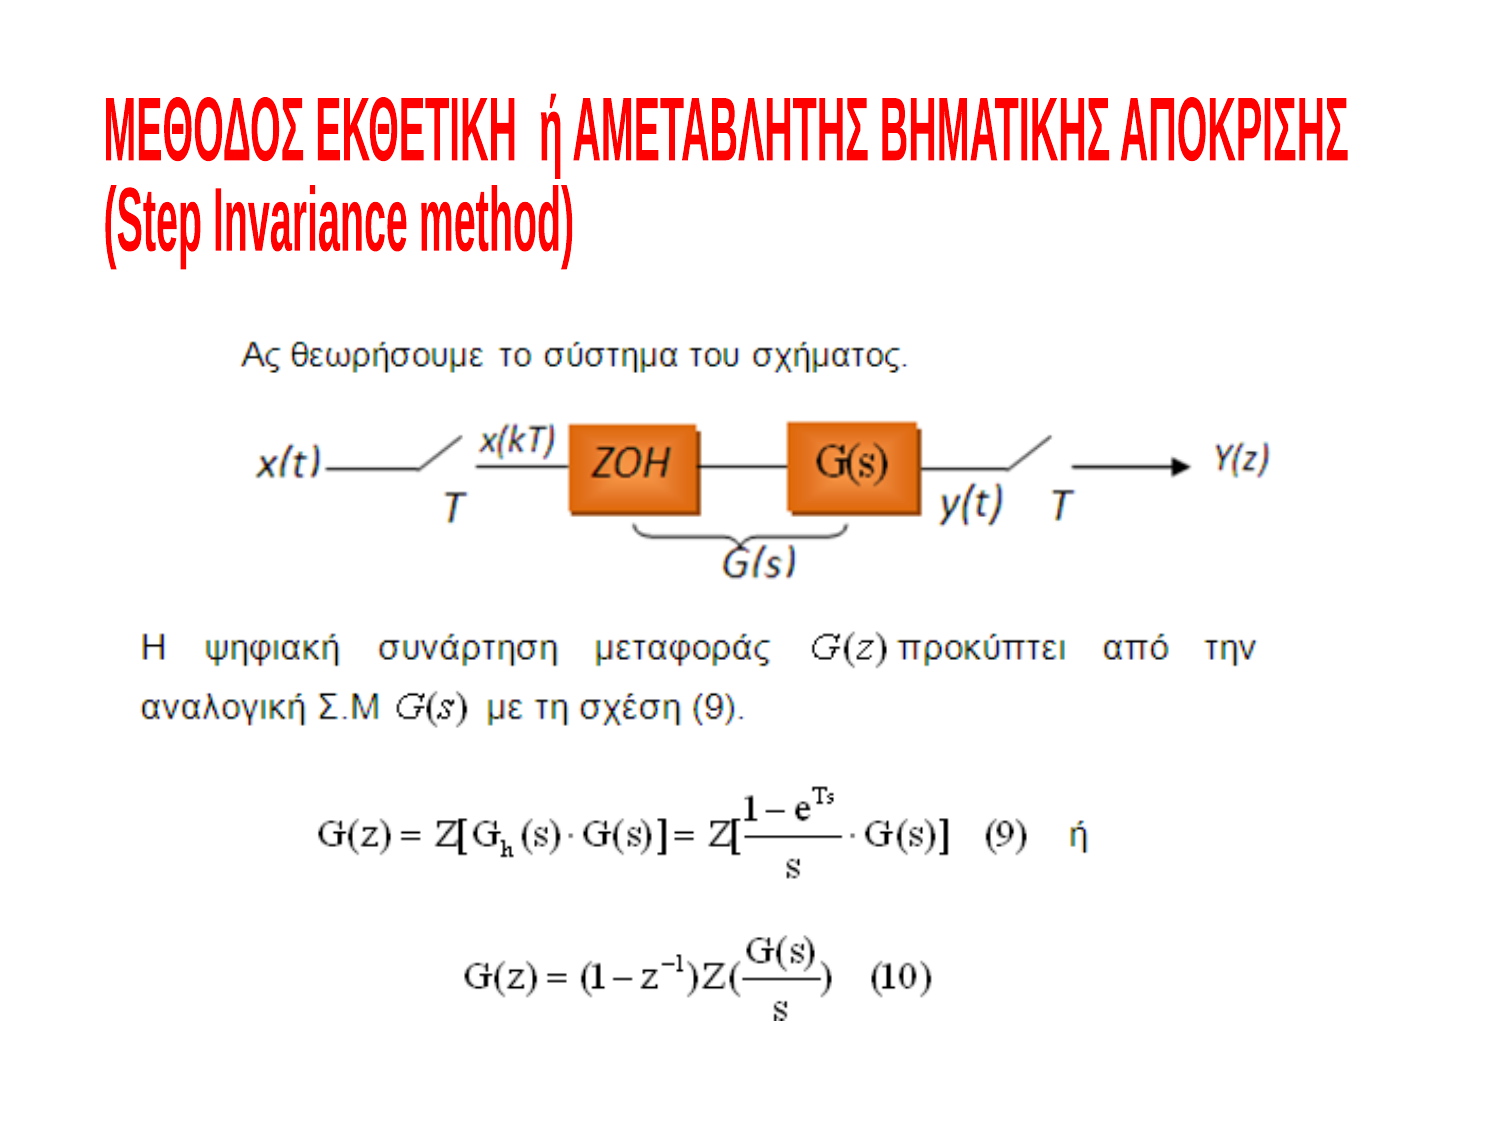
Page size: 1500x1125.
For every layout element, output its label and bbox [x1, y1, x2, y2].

picture [105, 609, 1313, 1021]
picture [222, 304, 1301, 597]
